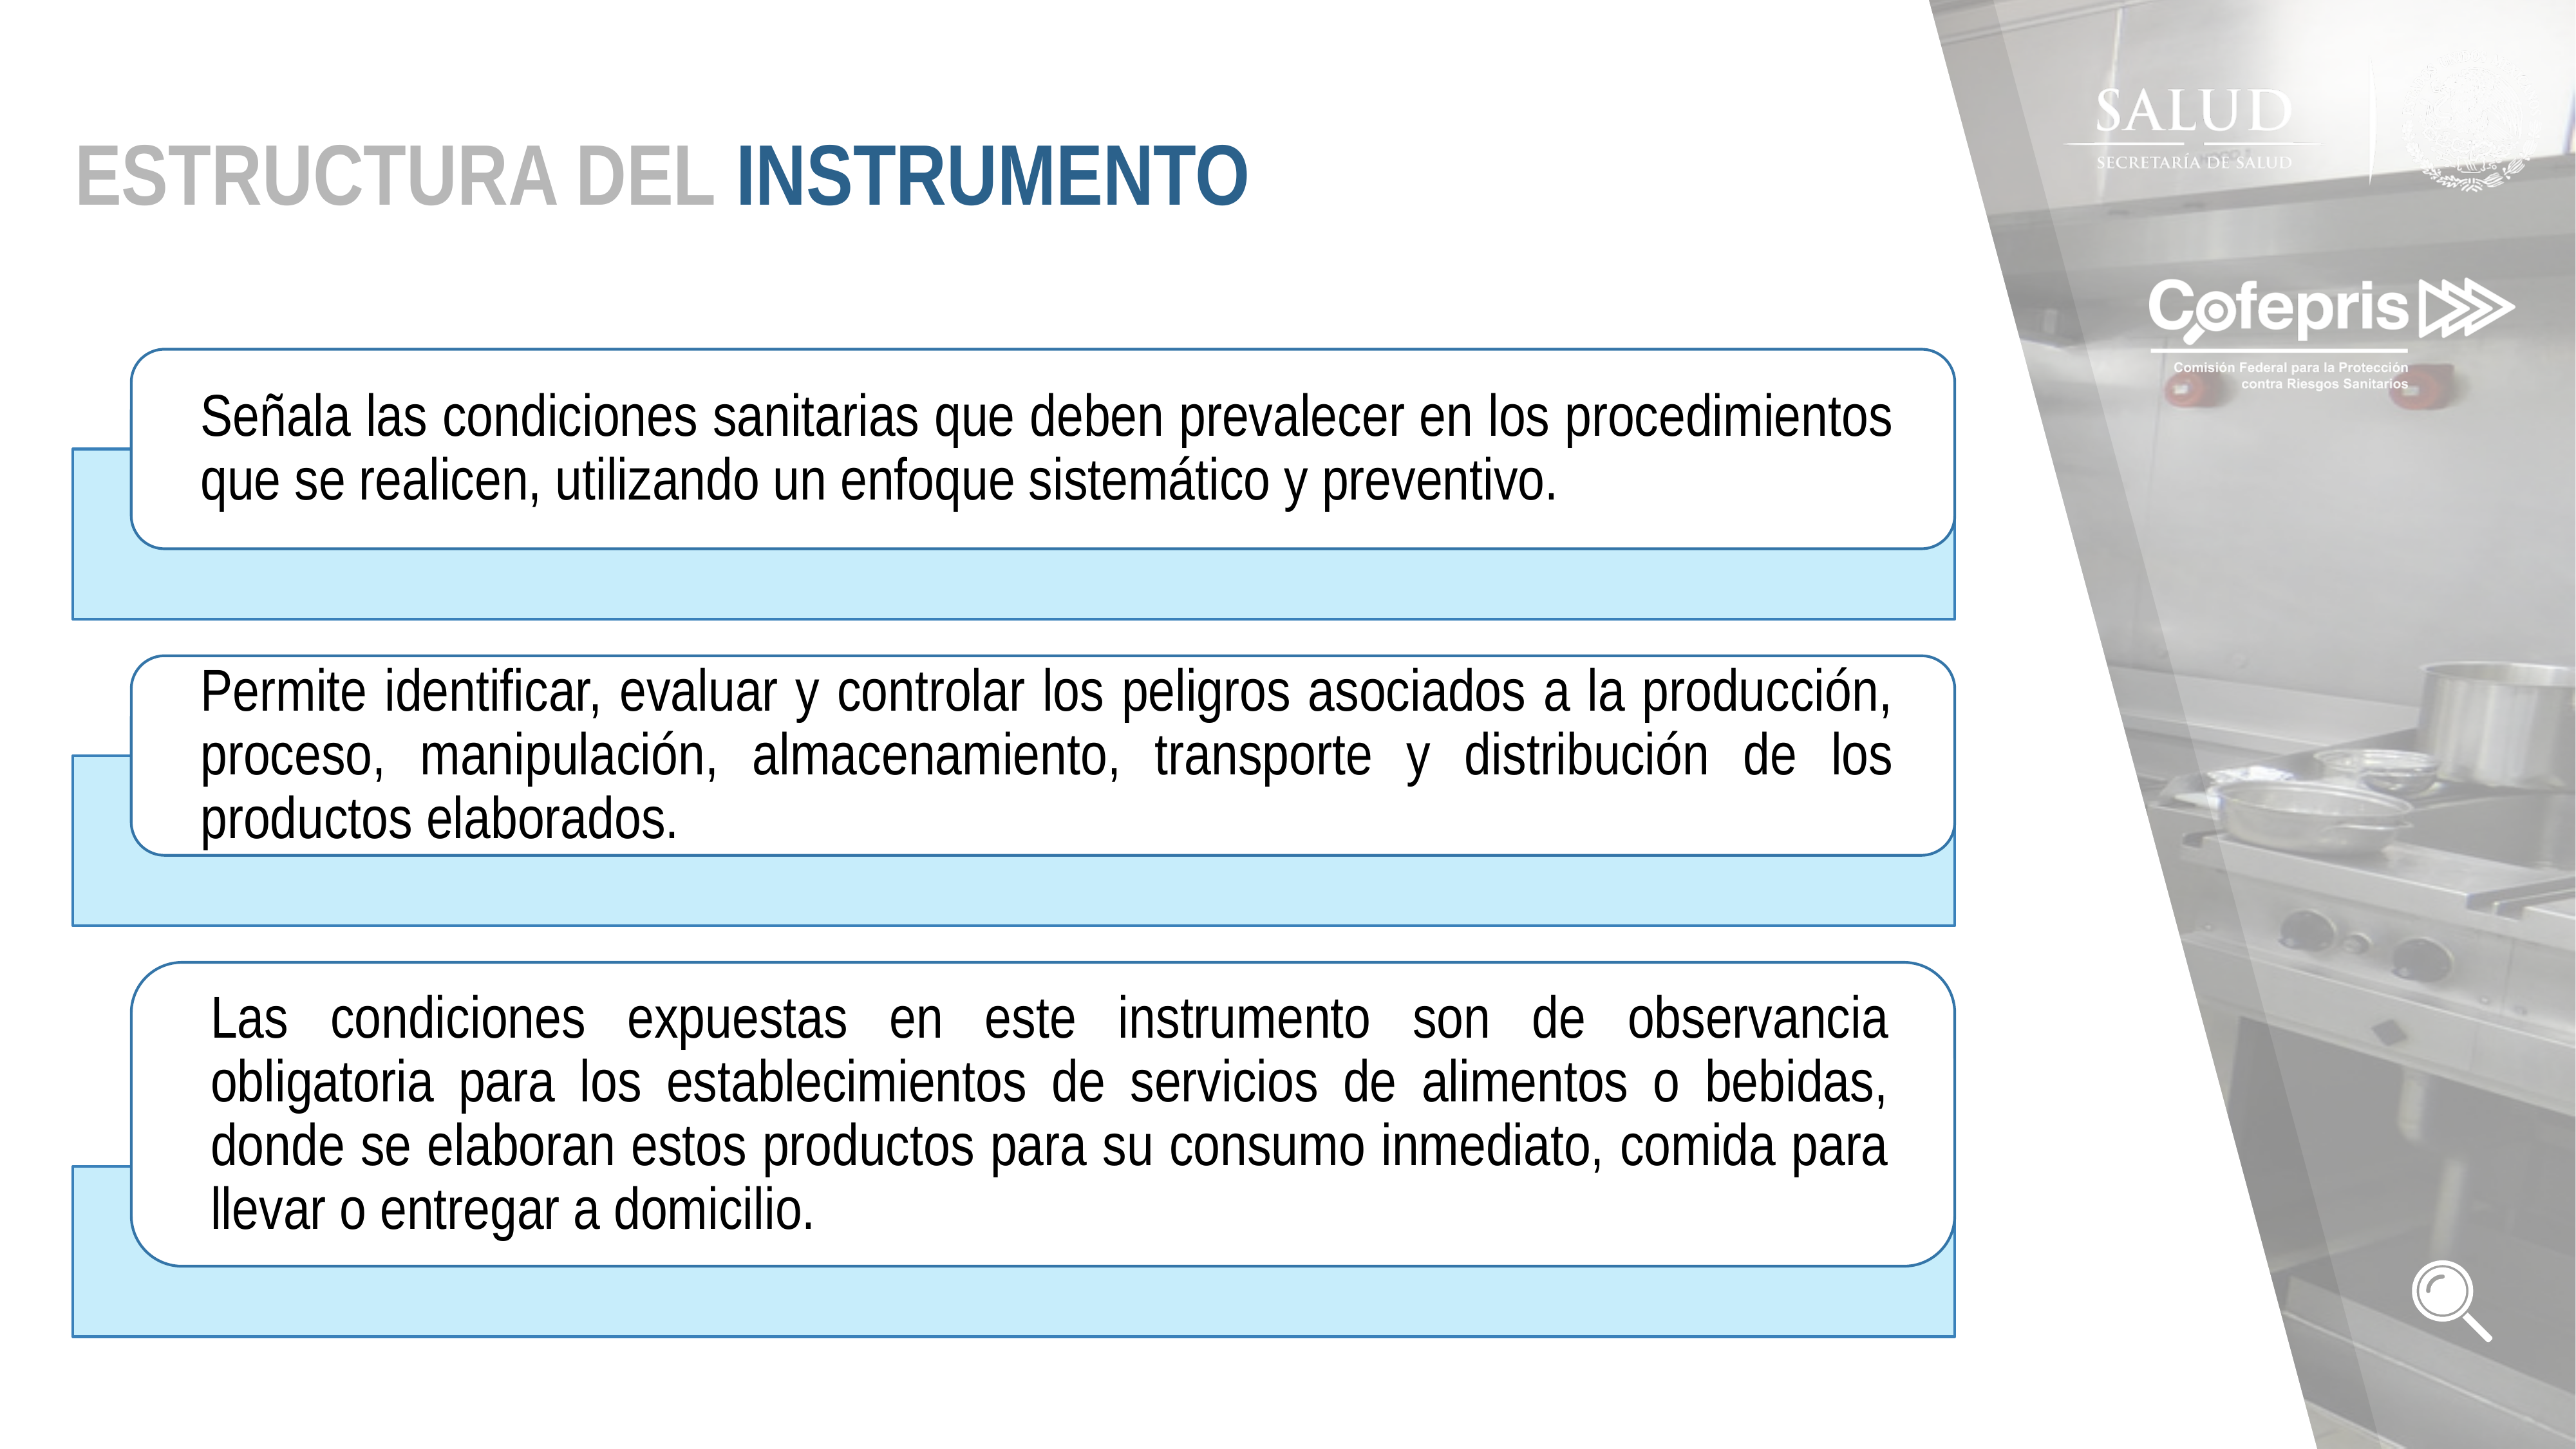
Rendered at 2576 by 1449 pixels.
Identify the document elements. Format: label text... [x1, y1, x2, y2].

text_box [73, 299, 1955, 1387]
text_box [2412, 1260, 2493, 1343]
picture [2139, 269, 2525, 400]
picture [2058, 34, 2546, 208]
text_box ESTRUCTURA DEL INSTRUMENTO [49, 85, 1988, 256]
